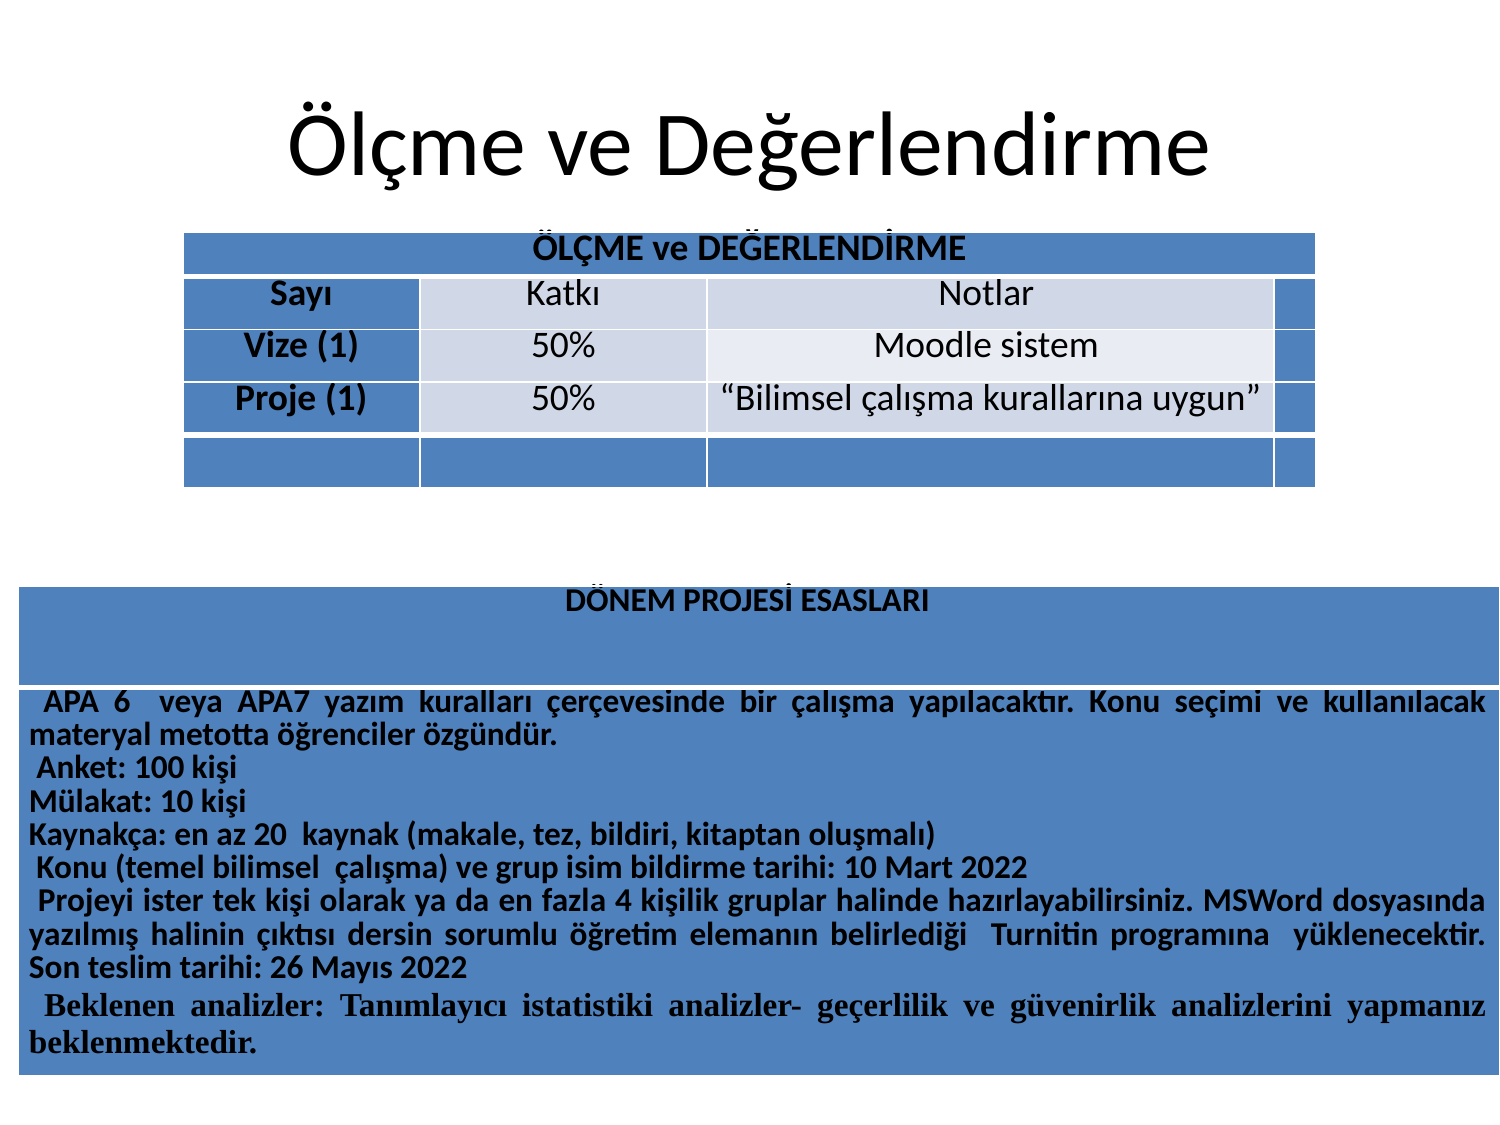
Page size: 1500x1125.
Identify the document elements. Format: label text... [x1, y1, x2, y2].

table_cell 50% [421, 383, 706, 432]
table_cell [1275, 438, 1315, 487]
table_header ÖLÇME ve DEĞERLENDİRME [184, 233, 1315, 274]
table_cell [708, 438, 1273, 487]
table_header DÖNEM PROJESİ ESASLARI [19, 587, 1499, 685]
table_cell [421, 438, 706, 487]
table_cell [184, 438, 419, 487]
table_cell 50% [421, 330, 706, 381]
table_cell APA 6 veya APA7 yazım kuralları çerçevesinde bir çalışma yapılacaktır. Konu seçimi ve kullanılacak materyal metotta öğrenciler özgündür. Anket: 100 kişi Mülakat: 10 kişi Kaynakça: en az 20 kaynak (makale, tez, bildiri, kitaptan oluşmalı) Konu (temel bilimsel çalışma) ve grup isim bildirme tarihi: 10 Mart 2022 Projeyi ister tek kişi olarak ya da en fazla 4 kişilik gruplar halinde hazırlayabilirsiniz. MSWord dosyasında yazılmış halinin çıktısı dersin sorumlu öğretim elemanın belirlediği Turnitin programına yüklenecektir. Son teslim tarihi: 26 Mayıs 2022 Beklenen analizler: Tanımlayıcı istatistiki analizler- geçerlilik ve güvenirlik analizlerini yapmanız beklenmektedir. [19, 690, 1499, 1075]
table_cell [1275, 330, 1315, 381]
table_cell Proje (1) [184, 383, 419, 432]
table_cell Katkı [421, 279, 706, 329]
table_cell “Bilimsel çalışma kurallarına uygun” [708, 383, 1273, 432]
table_cell [1275, 383, 1315, 432]
table_cell Notlar [708, 279, 1273, 329]
table_cell Moodle sistem [708, 330, 1273, 381]
title Ölçme ve Değerlendirme [75, 45, 1425, 233]
table_cell Sayı [184, 279, 419, 329]
table_cell [1275, 279, 1315, 329]
table_cell Vize (1) [184, 330, 419, 381]
